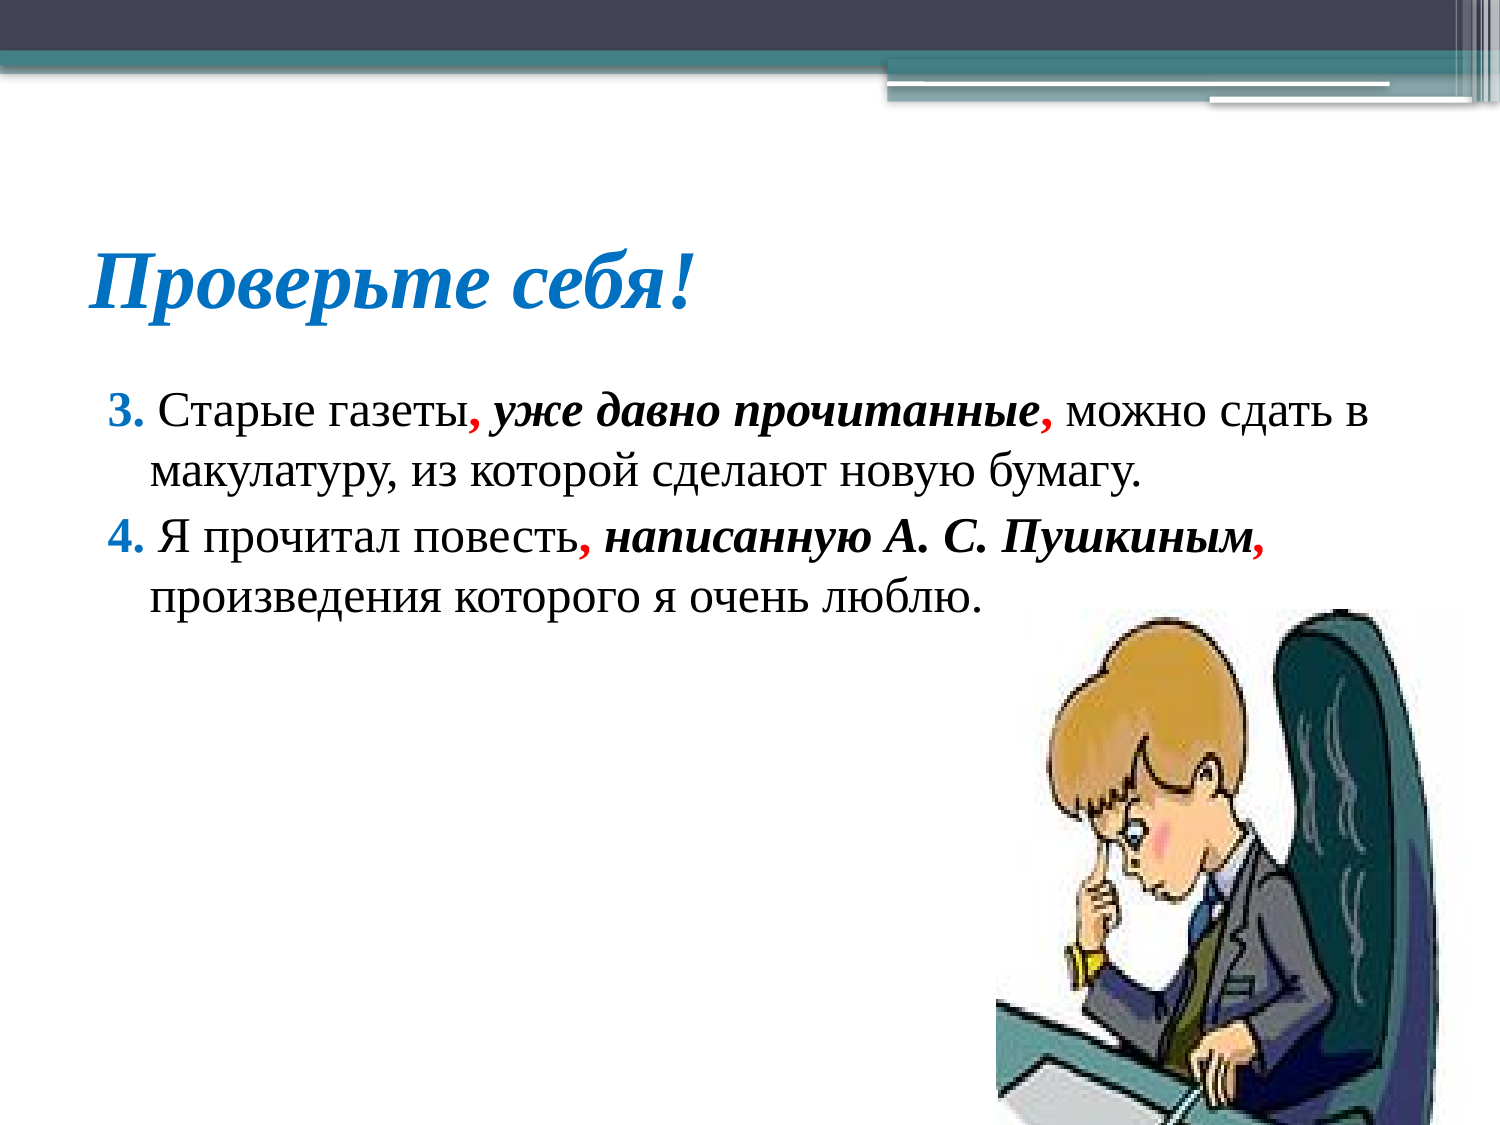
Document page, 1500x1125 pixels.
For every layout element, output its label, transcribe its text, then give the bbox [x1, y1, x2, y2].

title Проверьте себя! [75, 187, 1425, 363]
picture [995, 609, 1500, 1125]
list 3. Старые газеты, уже давно прочитанные, можно сдать в макулатуру, из которой сделают новую бумагу. 4. Я прочитал повесть, написанную А. С. Пушкиным, произведения которого я очень люблю. [75, 368, 1425, 1079]
